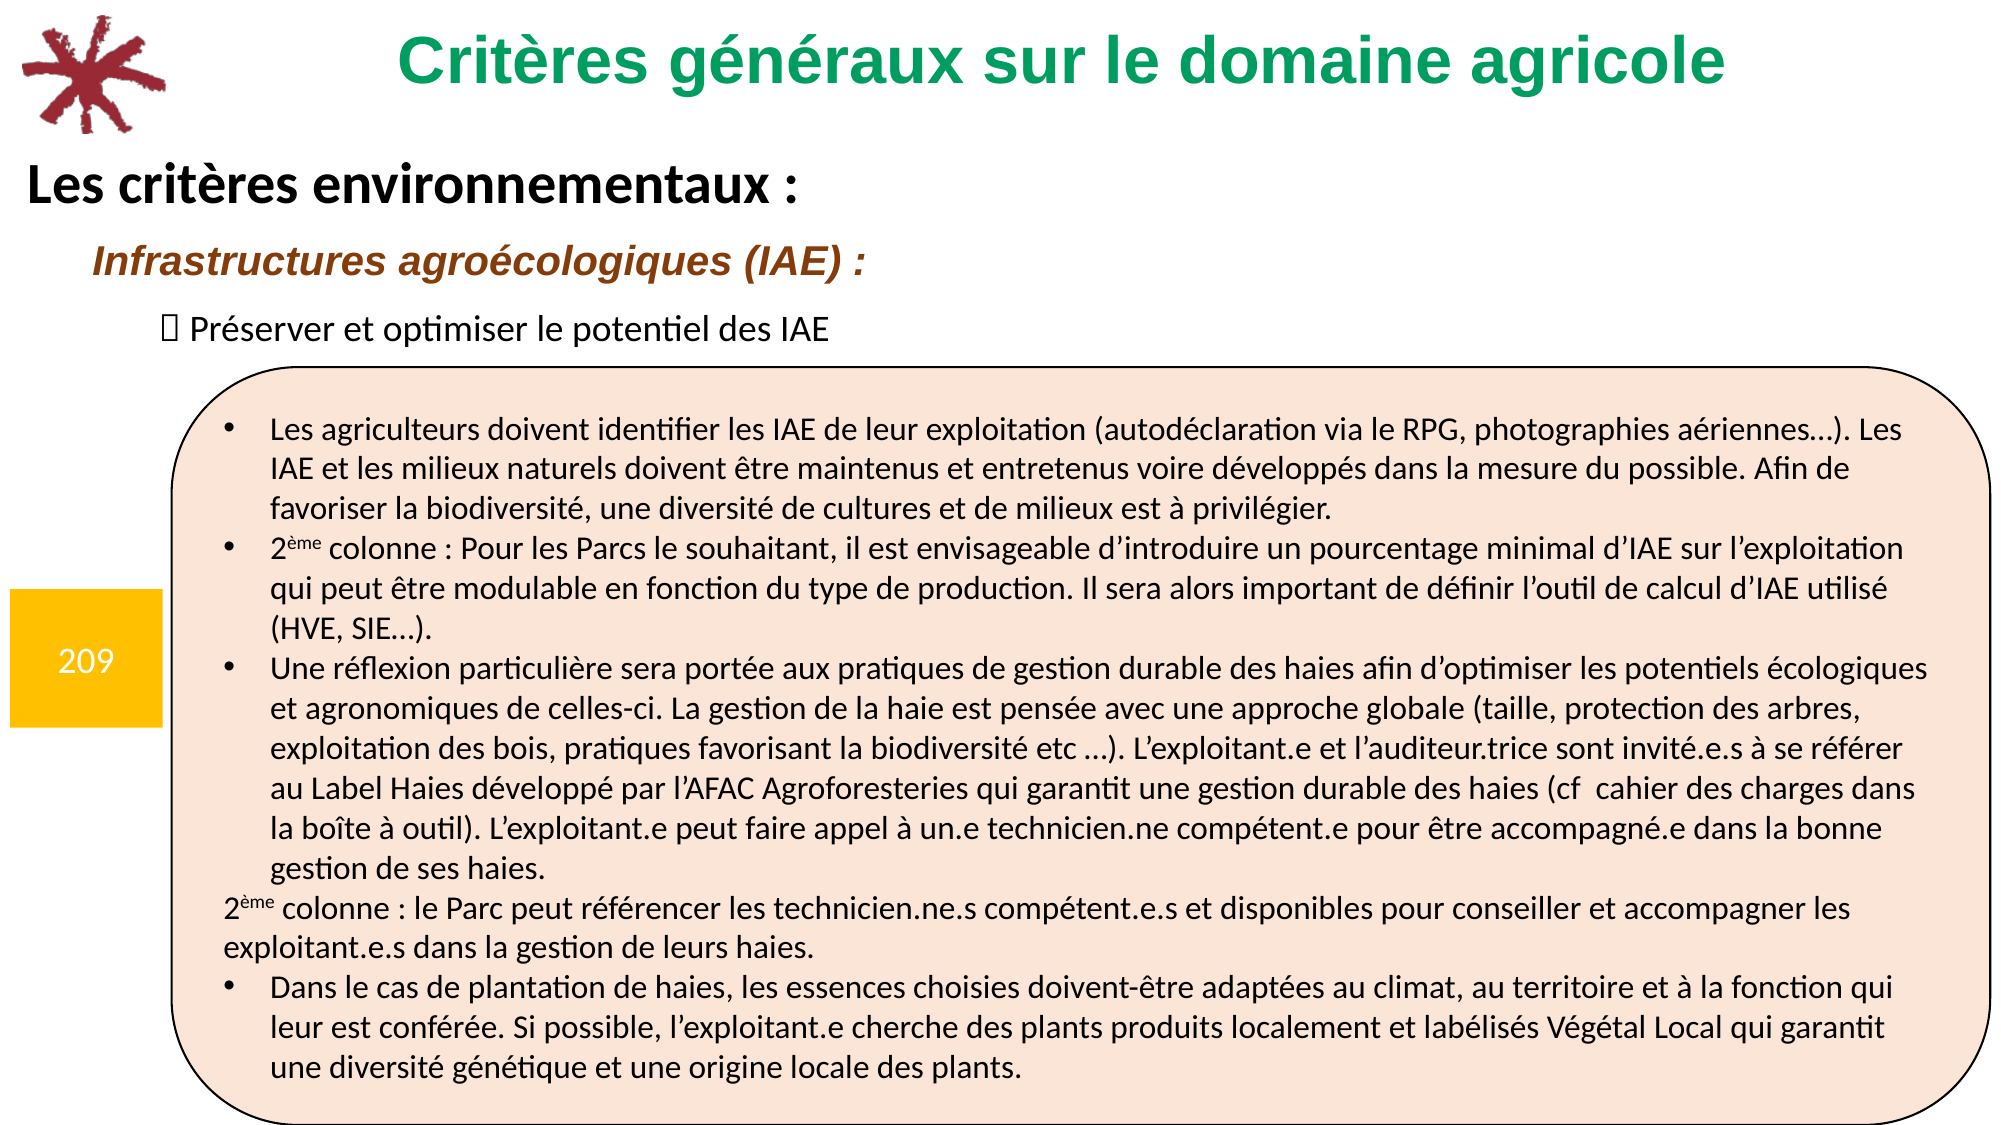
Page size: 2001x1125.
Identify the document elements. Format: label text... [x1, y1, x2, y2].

text_box Les critères environnementaux : [0, 137, 1038, 224]
text_box Les agriculteurs doivent identifier les IAE de leur exploitation (autodéclaration via le RPG, photographies aériennes…). Les IAE et les milieux naturels doivent être maintenus et entretenus voire développés dans la mesure du possible. Afin de favoriser la biodiversité, une diversité de cultures et de milieux est à privilégier. 2ème colonne : Pour les Parcs le souhaitant, il est envisageable d’introduire un pourcentage minimal d’IAE sur l’exploitation qui peut être modulable en fonction du type de production. Il sera alors important de définir l’outil de calcul d’IAE utilisé (HVE, SIE…). Une réflexion particulière sera portée aux pratiques de gestion durable des haies afin d’optimiser les potentiels écologiques et agronomiques de celles-ci. La gestion de la haie est pensée avec une approche globale (taille, protection des arbres, exploitation des bois, pratiques favorisant la biodiversité etc …). L’exploitant.e et l’auditeur.trice sont invité.e.s à se référer au Label Haies développé par l’AFAC Agroforesteries qui garantit une gestion durable des haies (cf cahier des charges dans la boîte à outil). L’exploitant.e peut faire appel à un.e technicien.ne compétent.e pour être accompagné.e dans la bonne gestion de ses haies. 2ème colonne : le Parc peut référencer les technicien.ne.s compétent.e.s et disponibles pour conseiller et accompagner les exploitant.e.s dans la gestion de leurs haies. Dans le cas de plantation de haies, les essences choisies doivent-être adaptées au climat, au territoire et à la fonction qui leur est conférée. Si possible, l’exploitant.e cherche des plants produits localement et labélisés Végétal Local qui garantit une diversité génétique et une origine locale des plants. [170, 366, 1992, 1125]
text_box Infrastructures agroécologiques (IAE) : [77, 225, 1247, 291]
picture [21, 15, 167, 134]
text_box 209 [9, 588, 164, 729]
text_box Critères généraux sur le domaine agricole [166, 9, 1978, 104]
text_box  Préserver et optimiser le potentiel des IAE [143, 296, 1354, 358]
